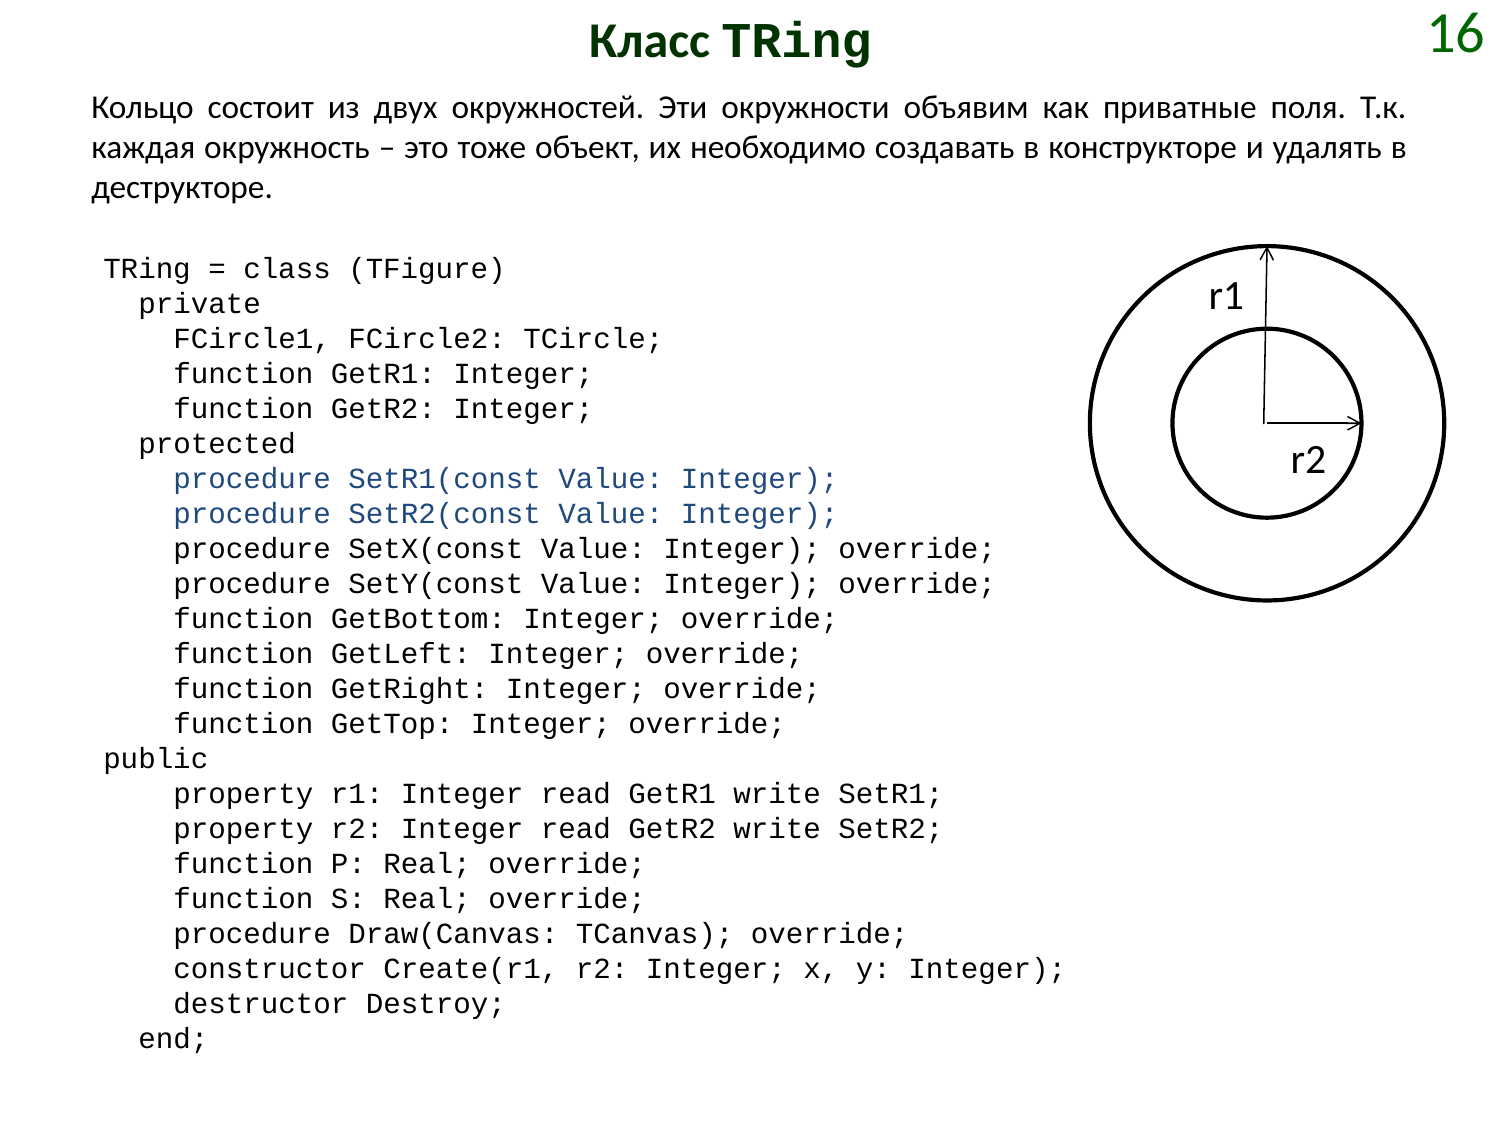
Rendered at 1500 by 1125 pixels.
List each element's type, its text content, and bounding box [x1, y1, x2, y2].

text_box [1267, 326, 1296, 331]
text_box r2 [1275, 432, 1342, 489]
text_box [1175, 333, 1355, 337]
text_box Кольцо состоит из двух окружностей. Эти окружности объявим как приватные поля. Т.к. каждая окружность – это тоже объект, их необходимо создавать в конструкторе и удалять в деструкторе. [76, 78, 1424, 213]
slide_number 16 [1347, 0, 1500, 59]
text_box TRing = class (TFigure) private FCircle1, FCircle2: TCircle; function GetR1: Integer; function GetR2: Integer; protected procedure SetR1(const Value: Integer); procedure SetR2(const Value: Integer); procedure SetX(const Value: Integer); override; procedure SetY(const Value: Integer); override; function GetBottom: Integer; override; function GetLeft: Integer; override; function GetRight: Integer; override; function GetTop: Integer; override; public property r1: Integer read GetR1 write SetR1; property r2: Integer read GetR2 write SetR2; function P: Real; override; function S: Real; override; procedure Draw(Canvas: TCanvas); override; constructor Create(r1, r2: Integer; x, y: Integer); destructor Destroy; end; [88, 242, 1447, 1062]
text_box [1170, 345, 1364, 520]
text_box [1087, 243, 1447, 603]
text_box r1 [1193, 260, 1260, 325]
title Класс TRing [70, 0, 1421, 141]
text_box [1238, 326, 1264, 331]
